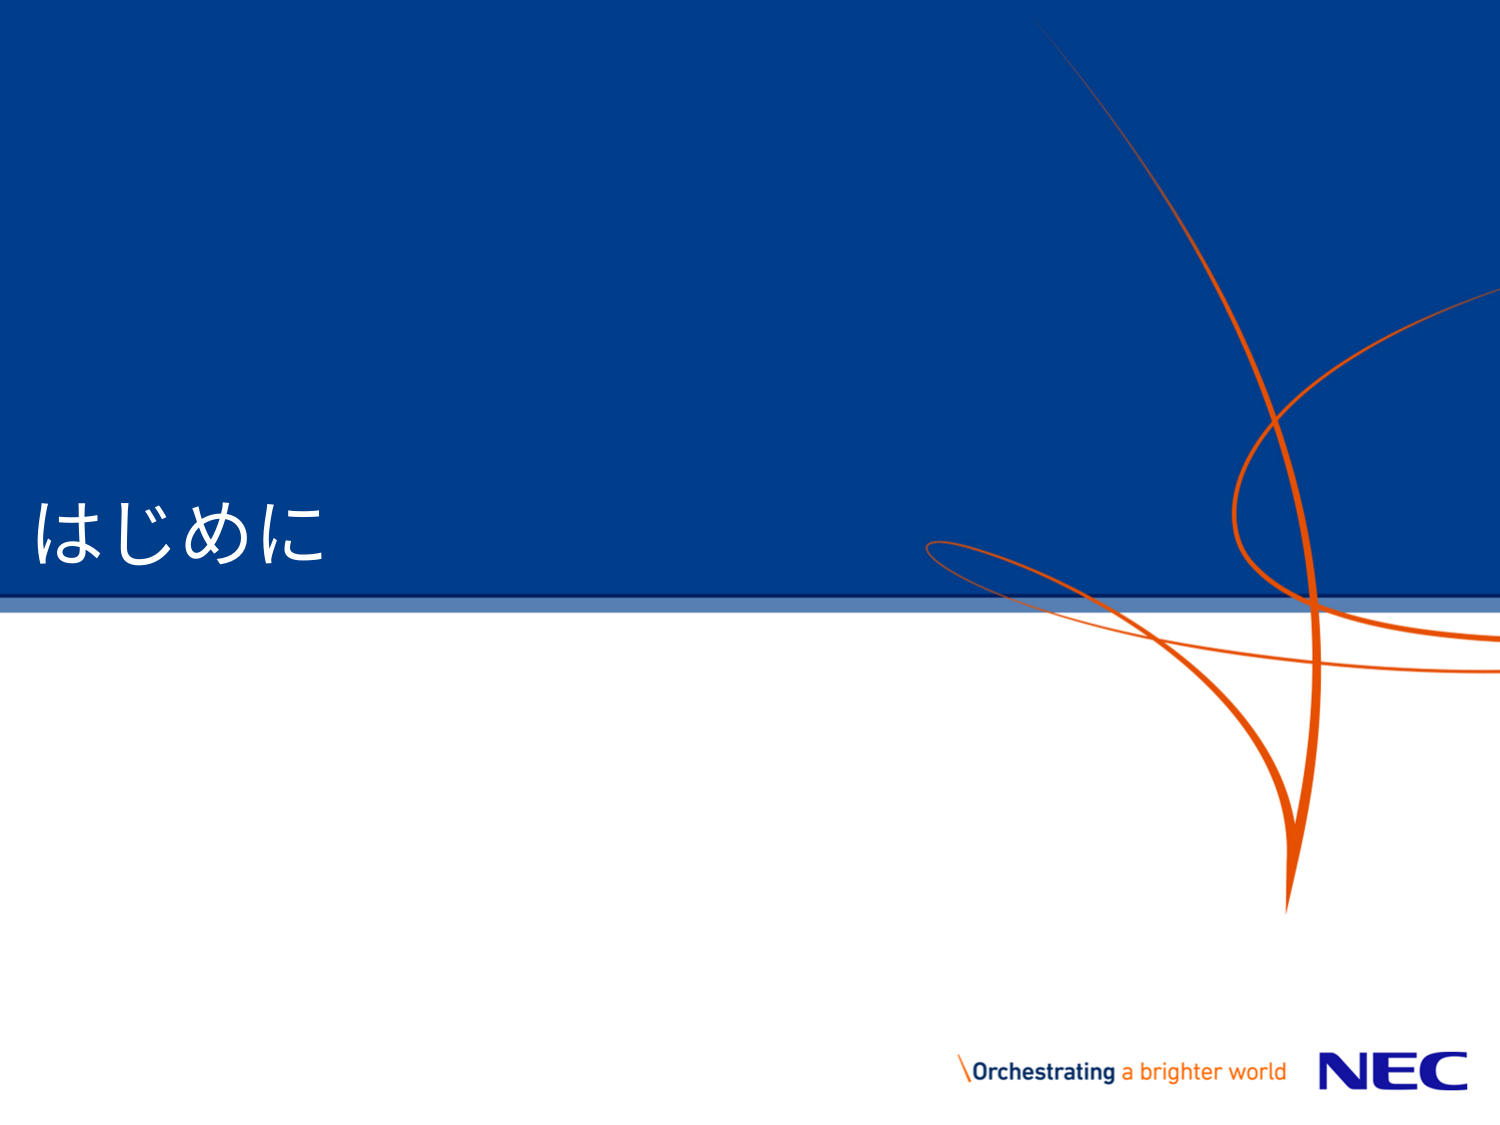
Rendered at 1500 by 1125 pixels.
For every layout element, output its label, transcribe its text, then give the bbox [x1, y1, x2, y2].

title はじめに [29, 485, 1471, 577]
picture [0, 0, 1500, 1125]
